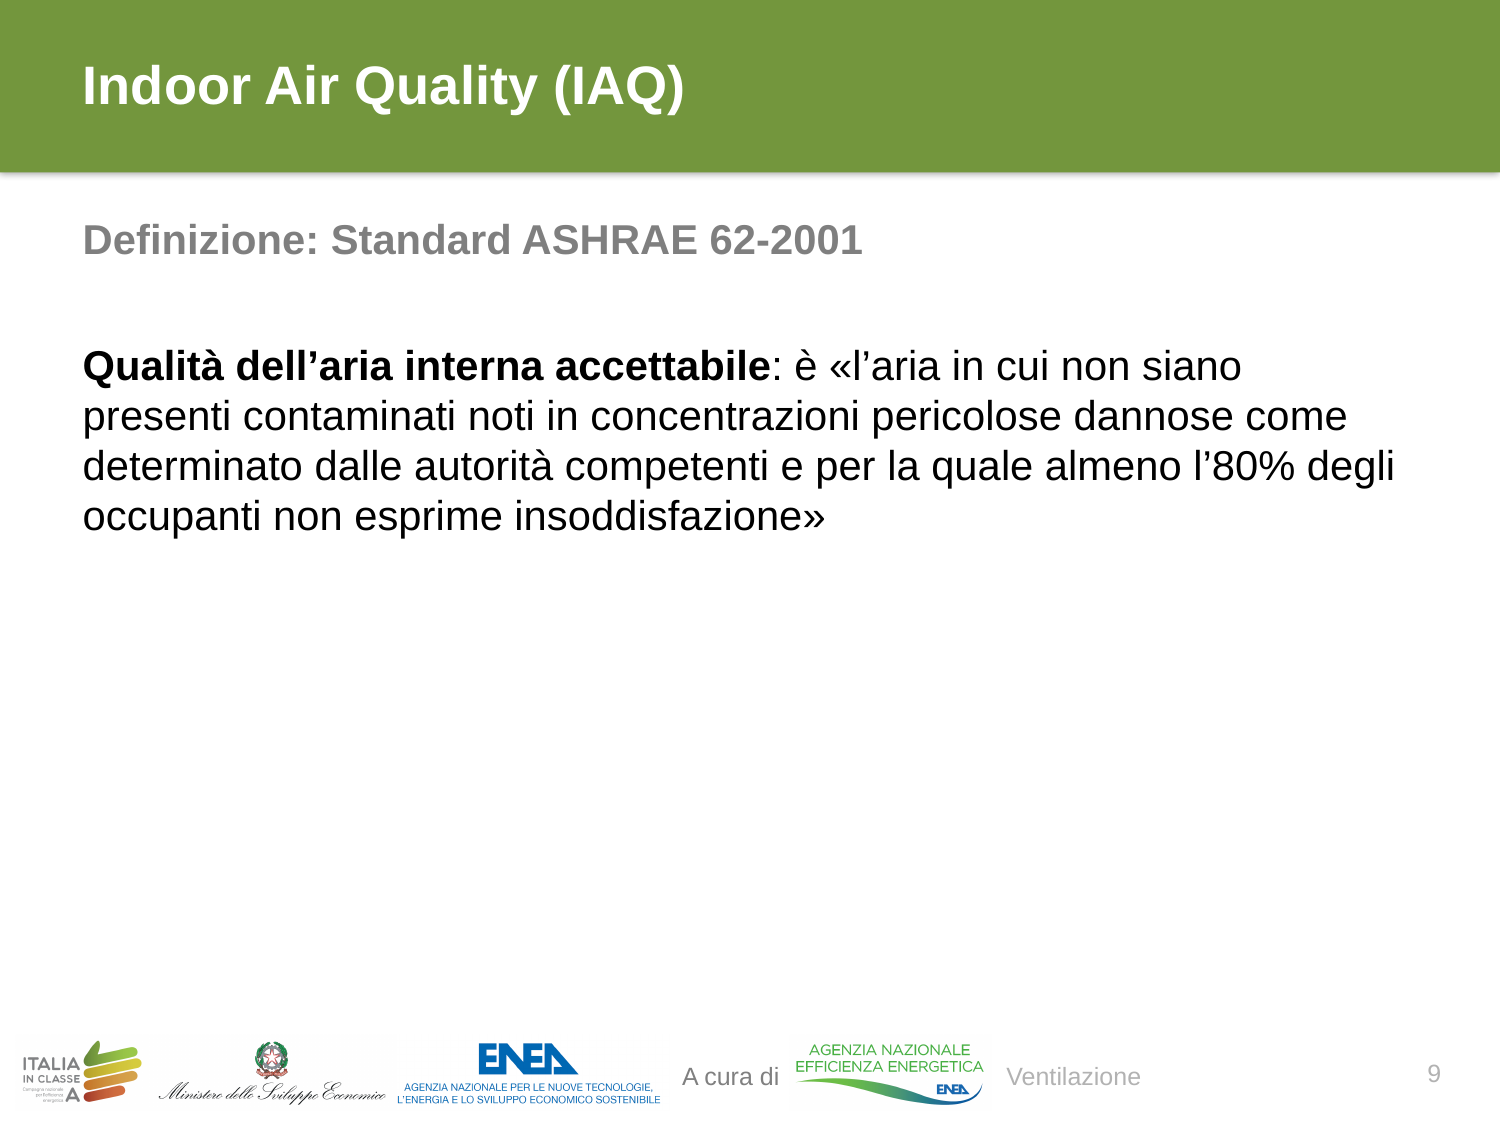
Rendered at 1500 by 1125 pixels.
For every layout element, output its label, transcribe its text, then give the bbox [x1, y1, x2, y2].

slide_number 9 [1370, 1042, 1457, 1103]
picture [15, 1034, 670, 1111]
list Definizione: Standard ASHRAE 62-2001 [67, 205, 1418, 272]
picture [789, 1034, 992, 1111]
list Qualità dell’aria interna accettabile: è «l’aria in cui non siano presenti contaminati noti in concentrazioni pericolose dannose come determinato dalle autorità competenti e per la quale almeno l’80% degli occupanti non esprime insoddisfazione» [67, 330, 1418, 609]
title Indoor Air Quality (IAQ) [67, 49, 1418, 116]
